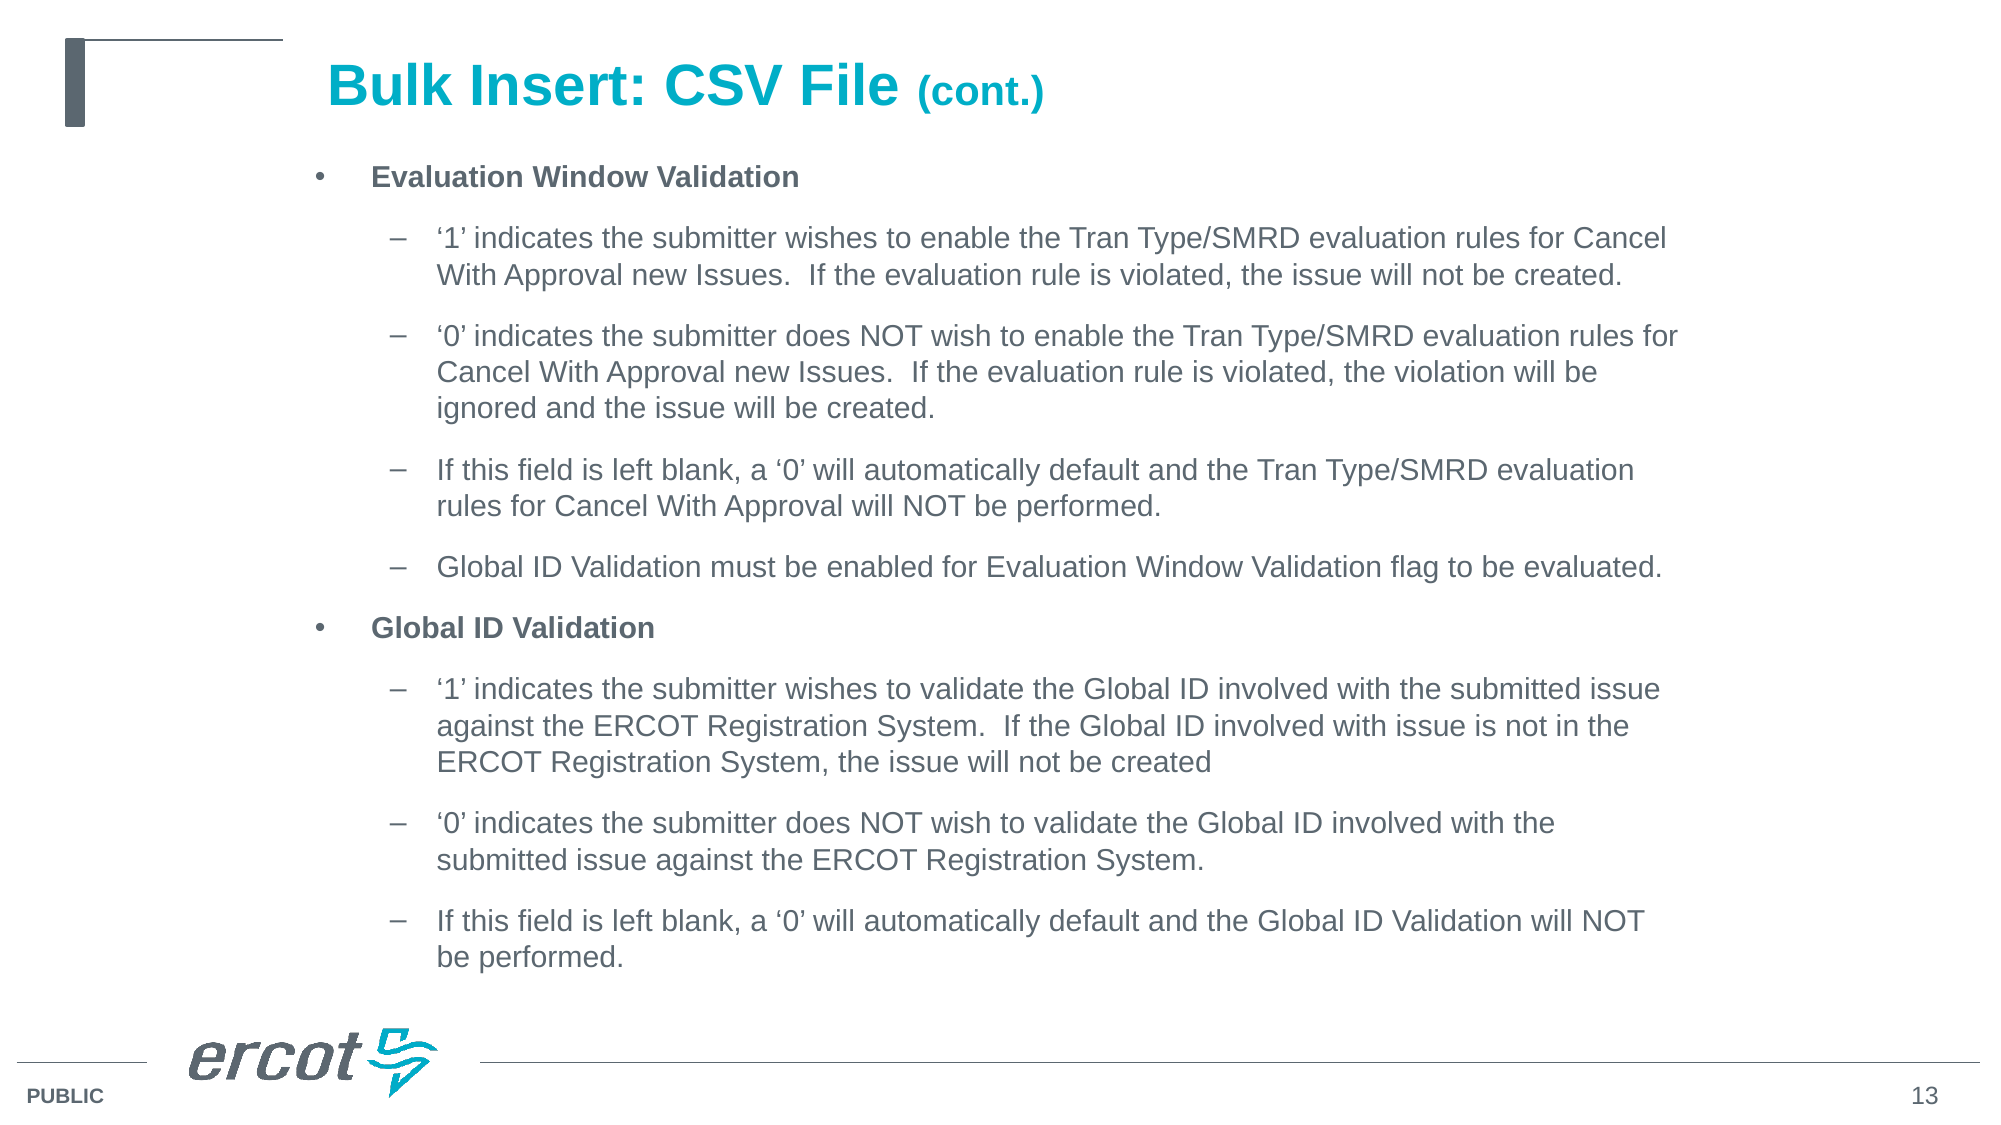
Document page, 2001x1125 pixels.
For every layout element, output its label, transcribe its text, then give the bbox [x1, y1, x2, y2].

title Bulk Insert: CSV File (cont.) [312, 39, 1700, 125]
slide_number 13 [1866, 1076, 1984, 1113]
list Evaluation Window Validation ‘1’ indicates the submitter wishes to enable the Tran Type/SMRD evaluation rules for Cancel With Approval new Issues. If the evaluation rule is violated, the issue will not be created. ‘0’ indicates the submitter does NOT wish to enable the Tran Type/SMRD evaluation rules for Cancel With Approval new Issues. If the evaluation rule is violated, the violation will be ignored and the issue will be created. If this field is left blank, a ‘0’ will automatically default and the Tran Type/SMRD evaluation rules for Cancel With Approval will NOT be performed. Global ID Validation must be enabled for Evaluation Window Validation flag to be evaluated. Global ID Validation ‘1’ indicates the submitter wishes to validate the Global ID involved with the submitted issue against the ERCOT Registration System. If the Global ID involved with issue is not in the ERCOT Registration System, the issue will not be created ‘0’ indicates the submitter does NOT wish to validate the Global ID involved with the submitted issue against the ERCOT Registration System. If this field is left blank, a ‘0’ will automatically default and the Global ID Validation will NOT be performed. [300, 149, 1700, 950]
picture [183, 1024, 442, 1100]
